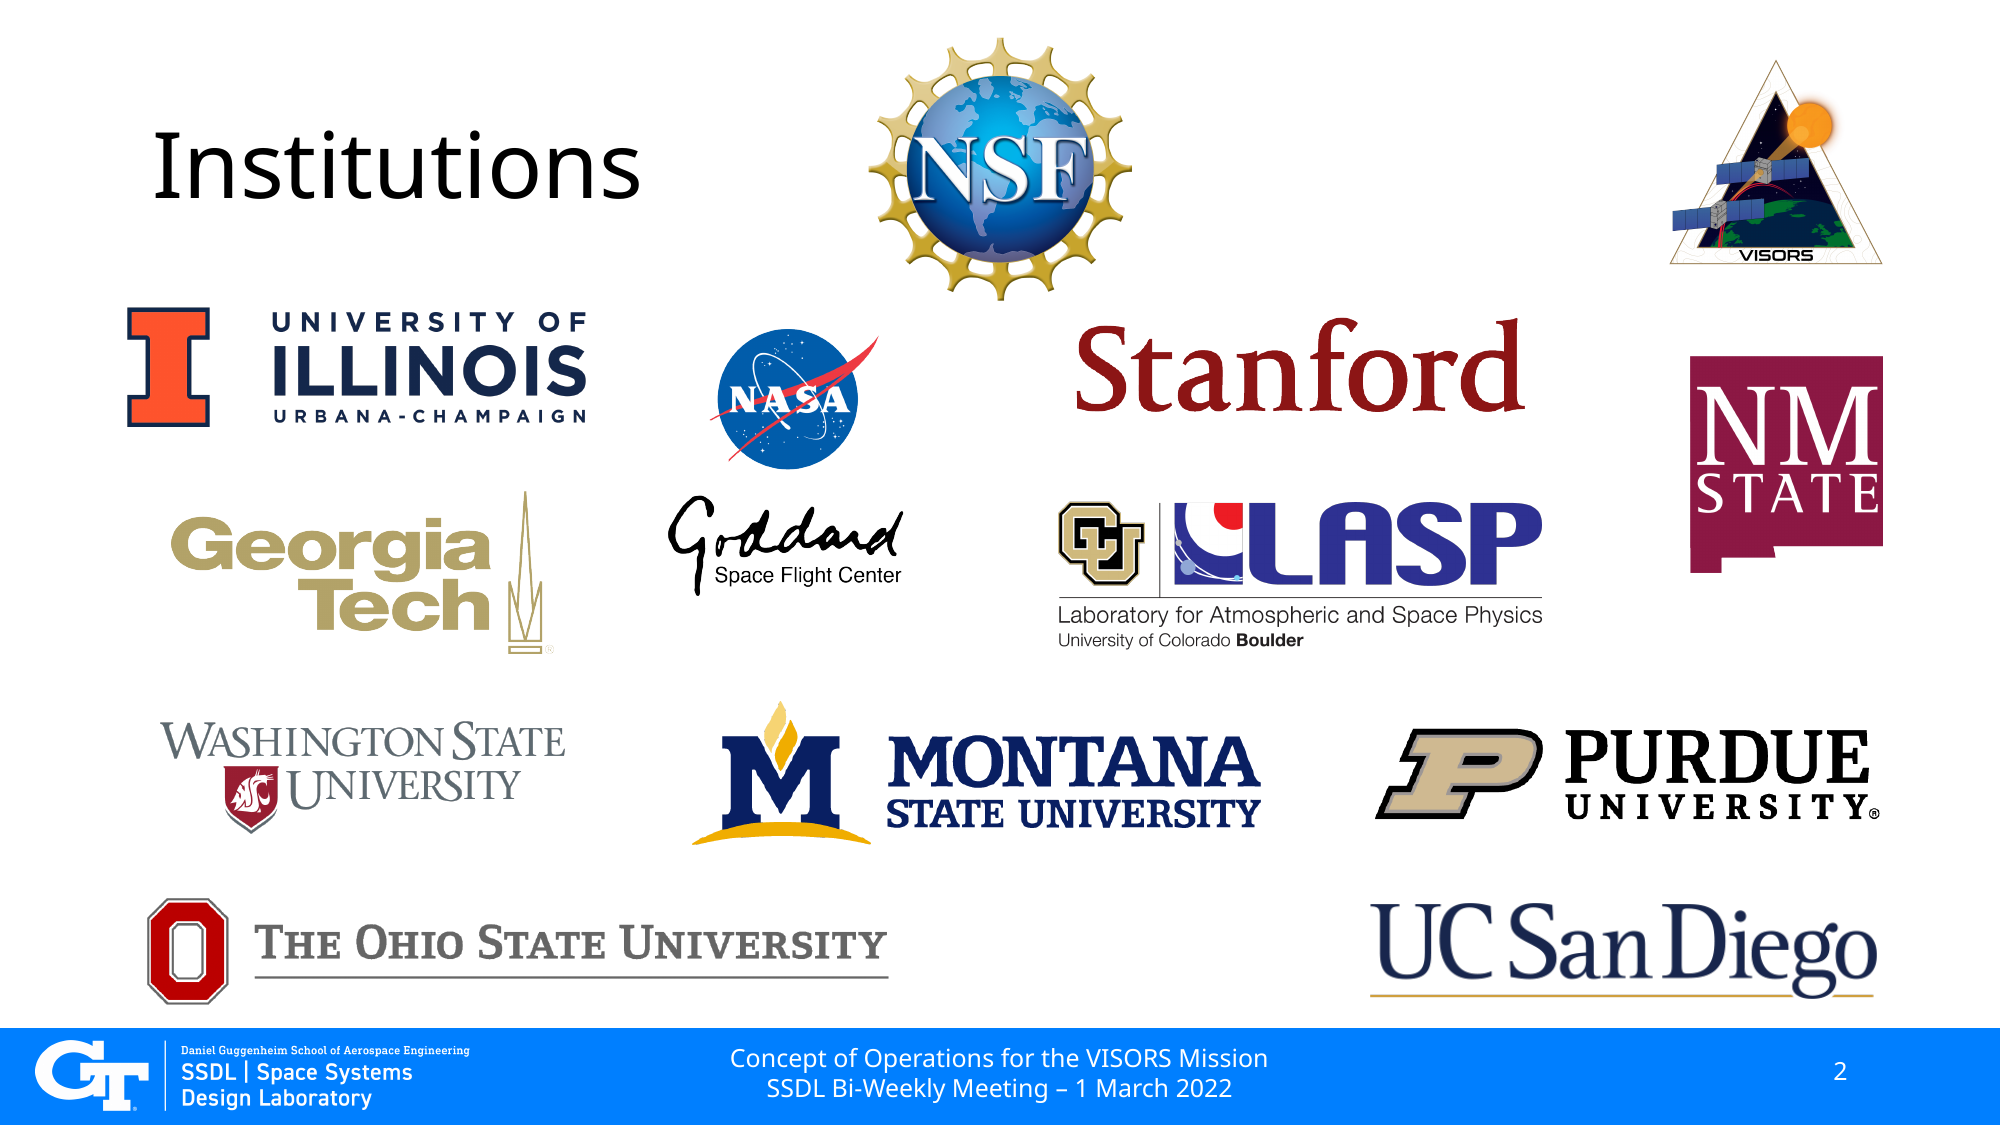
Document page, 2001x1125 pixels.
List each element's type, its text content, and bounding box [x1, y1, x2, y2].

picture [1687, 59, 1883, 265]
picture [137, 703, 588, 844]
picture [864, 32, 1585, 473]
picture [137, 888, 898, 1014]
picture [1372, 727, 1883, 820]
footer Concept of Operations for the VISORS Mission SSDL Bi-Weekly Meeting – 1 March 2022 [662, 1042, 1338, 1103]
picture [109, 279, 616, 449]
picture [1364, 899, 1883, 1003]
picture [659, 317, 912, 616]
title Institutions [1136, 59, 1687, 278]
picture [171, 491, 554, 654]
picture [35, 1040, 470, 1112]
picture [1045, 486, 1556, 660]
picture [1690, 356, 1883, 573]
picture [691, 701, 1261, 845]
slide_number 2 [1412, 1042, 1863, 1103]
title Institutions [137, 59, 864, 278]
